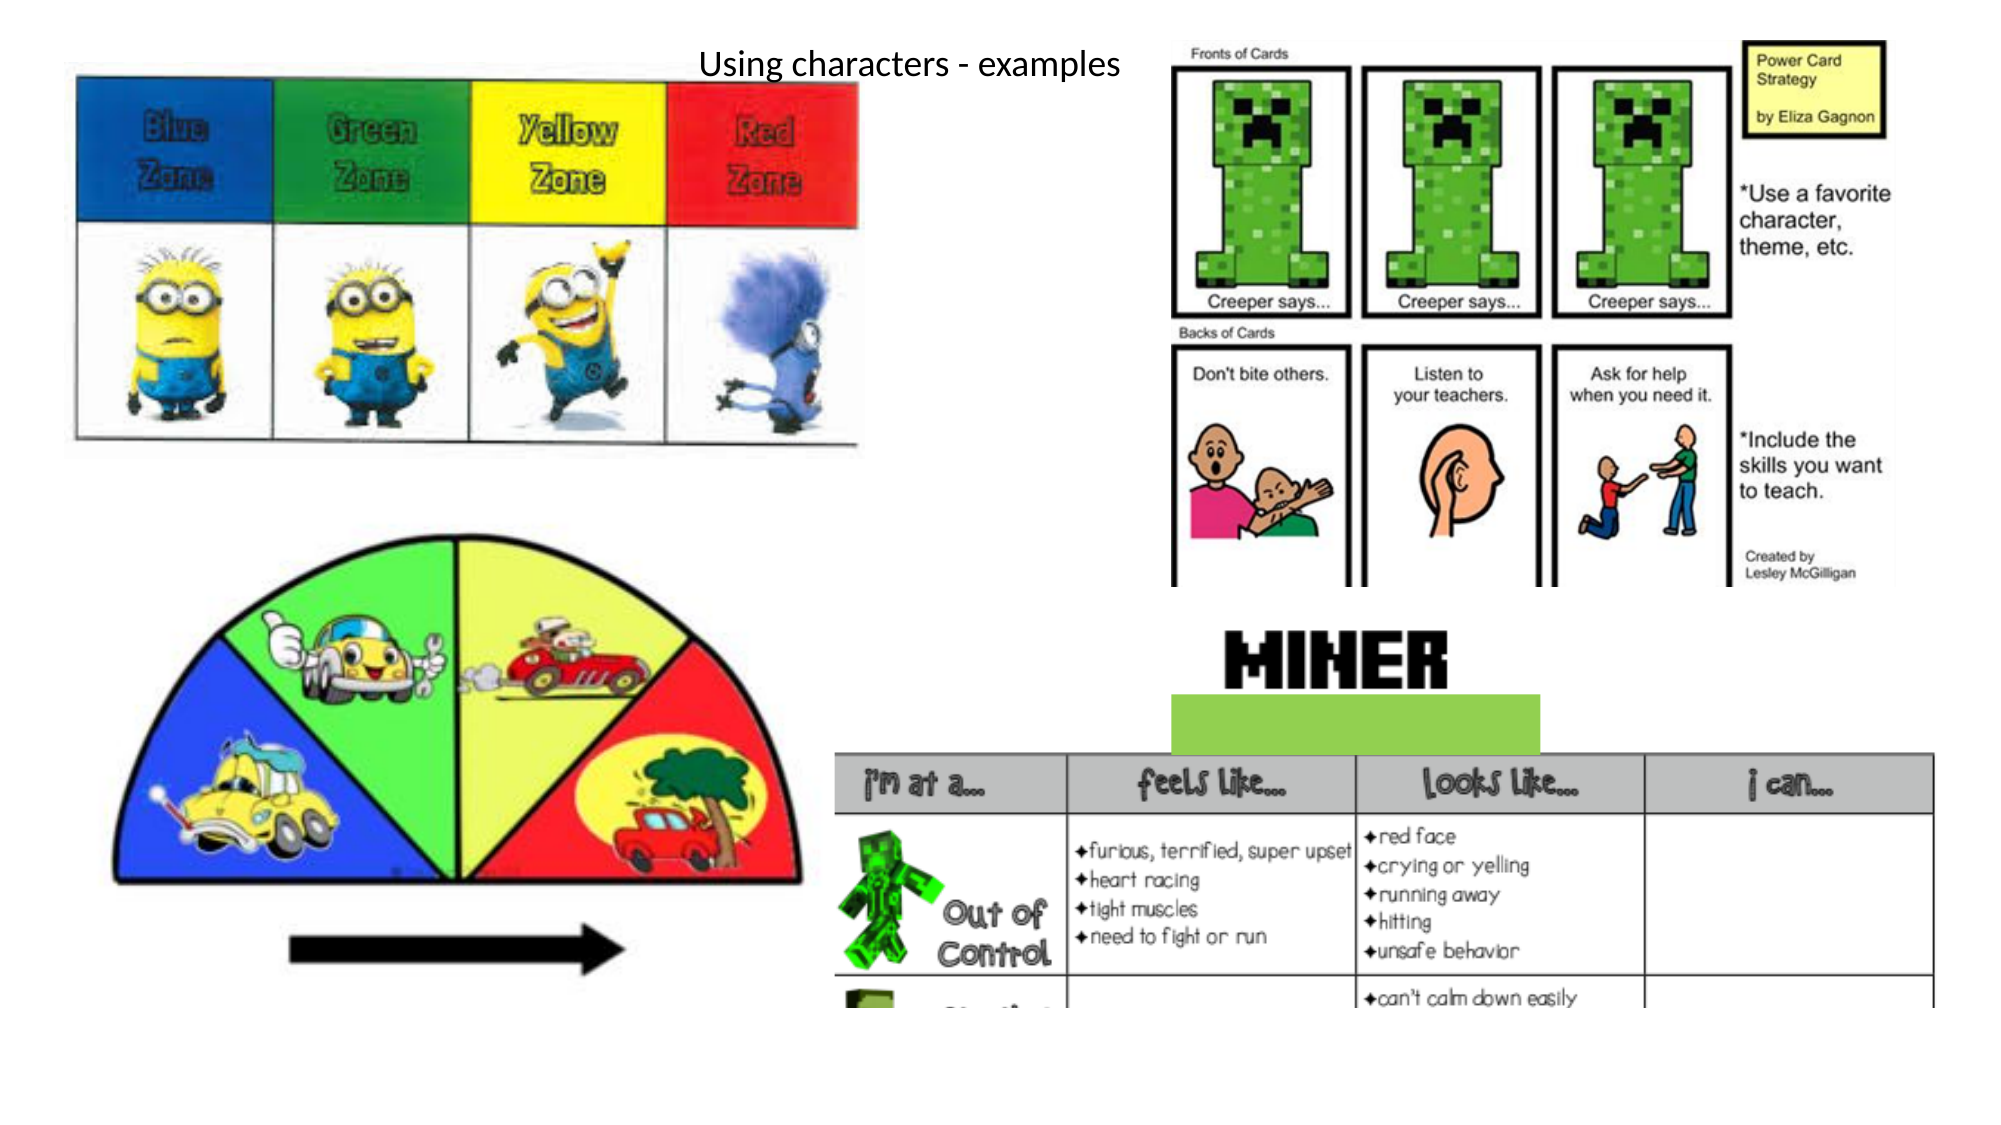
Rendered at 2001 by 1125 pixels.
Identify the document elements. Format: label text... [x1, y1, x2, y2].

picture [64, 62, 865, 459]
picture [64, 40, 1963, 1008]
text_box Using characters - examples [683, 31, 1238, 92]
